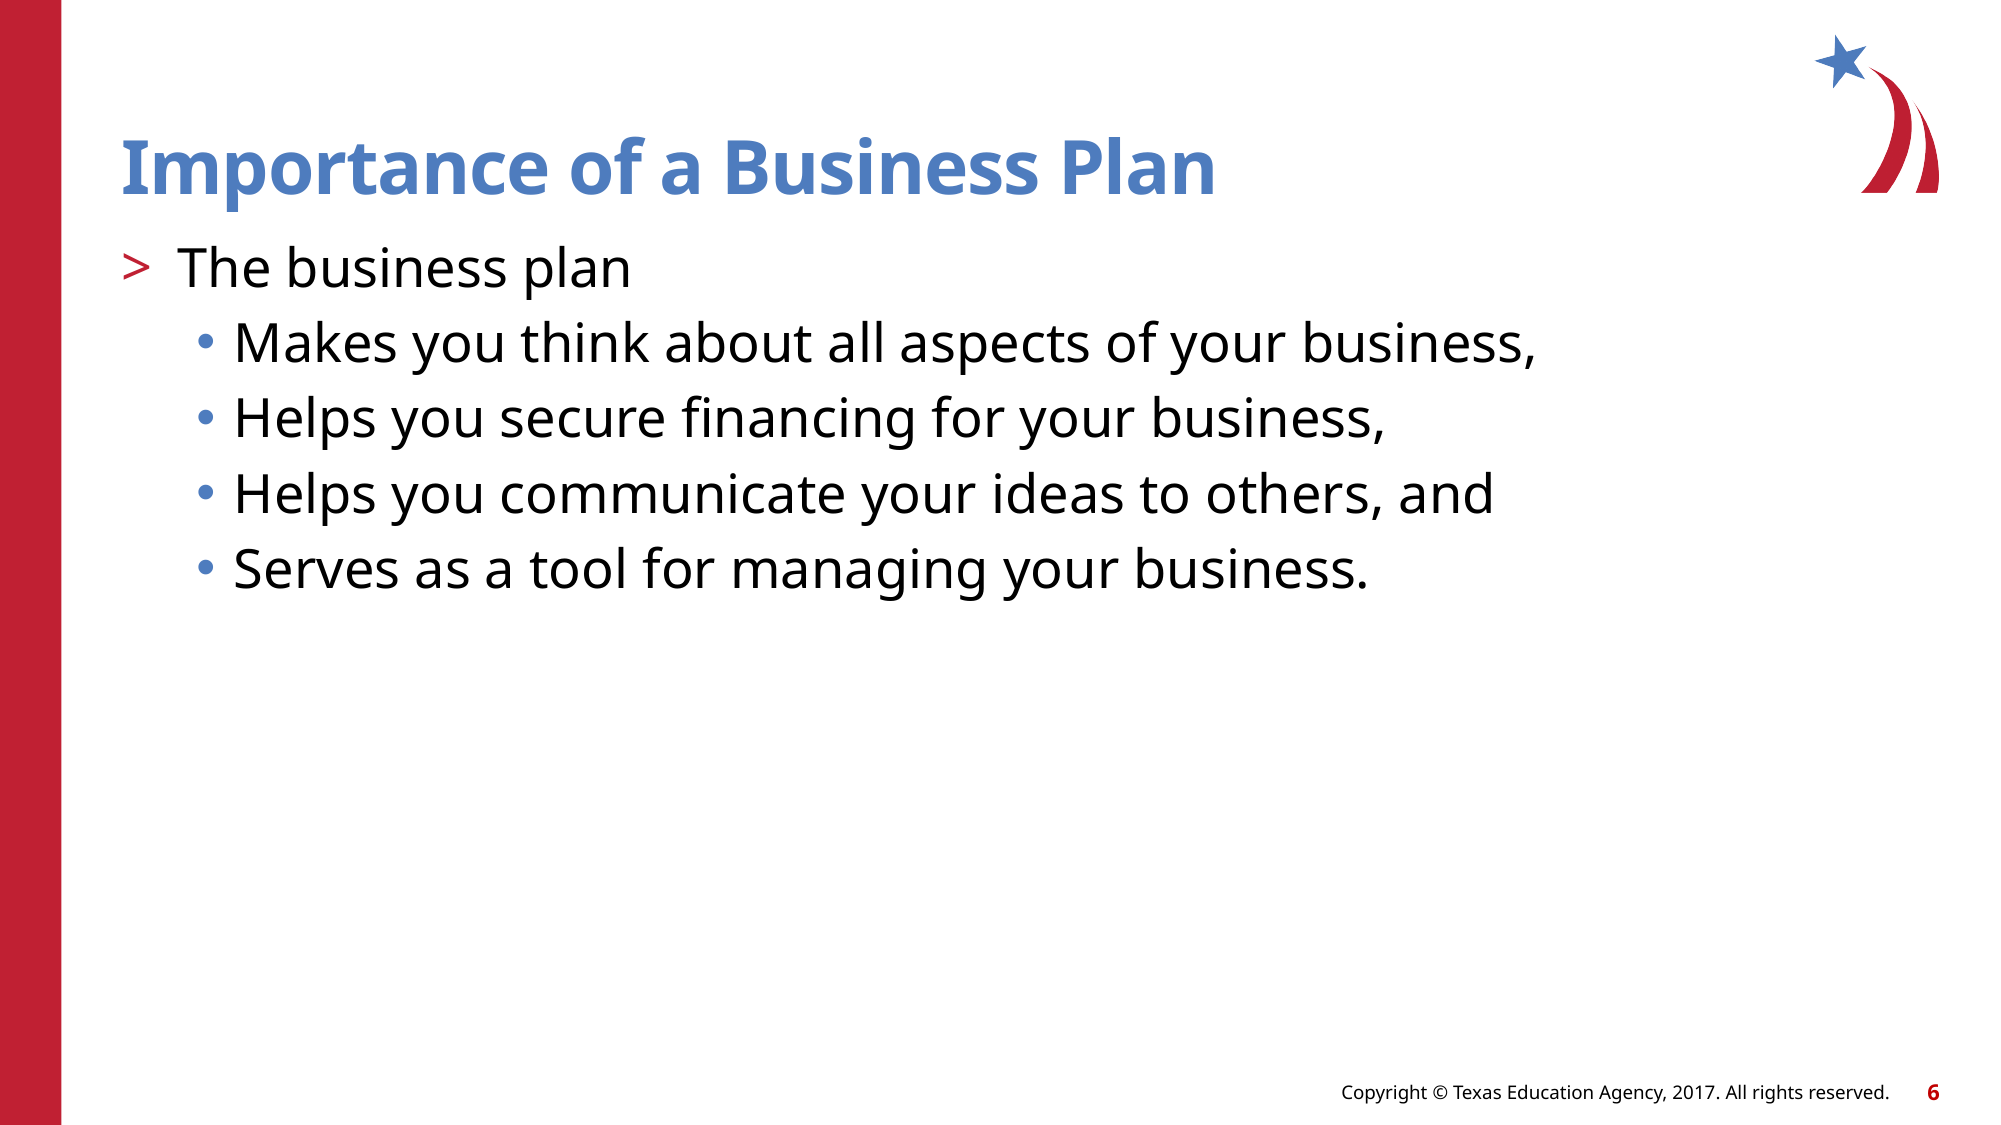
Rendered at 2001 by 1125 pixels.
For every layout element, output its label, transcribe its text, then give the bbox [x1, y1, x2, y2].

list The business plan Makes you think about all aspects of your business, Helps you secure financing for your business, Helps you communicate your ideas to others, and Serves as a tool for managing your business. [121, 233, 1936, 1010]
title Importance of a Business Plan [121, 66, 1772, 211]
picture [1814, 34, 1939, 193]
